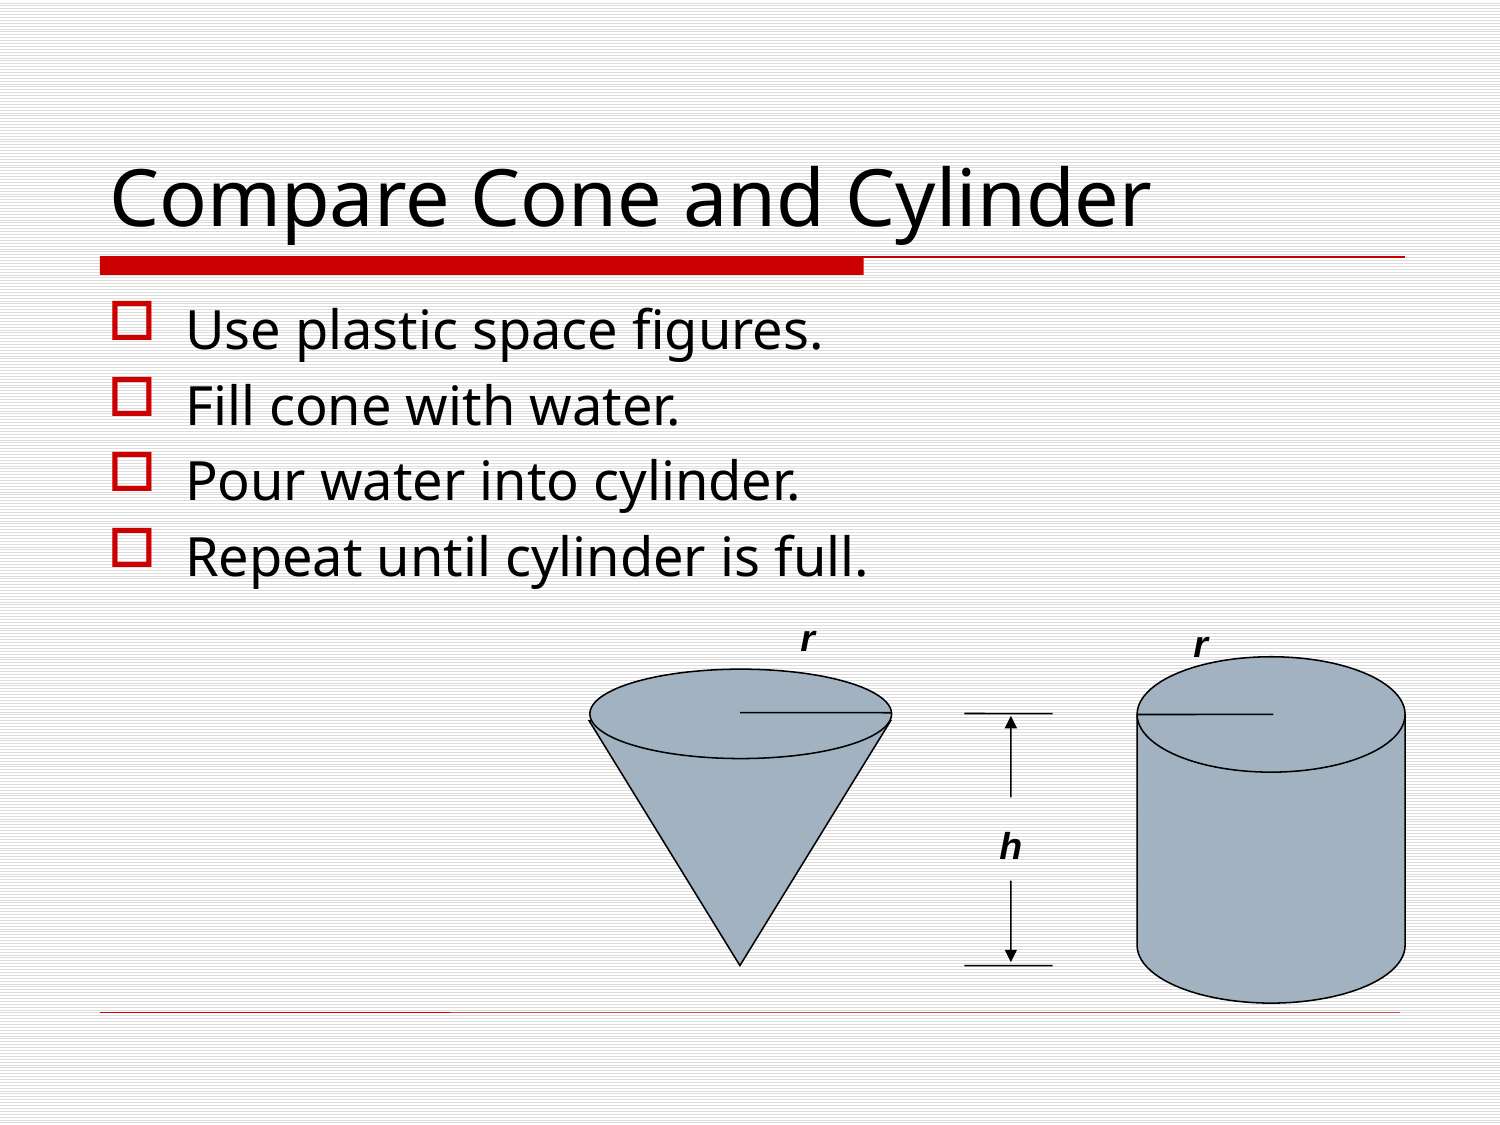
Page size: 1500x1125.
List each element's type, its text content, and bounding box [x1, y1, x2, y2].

list Use plastic space figures. Fill cone with water. Pour water into cylinder. Repeat until cylinder is full. [92, 287, 1431, 632]
title Compare Cone and Cylinder [94, 50, 1407, 250]
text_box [588, 606, 1406, 1004]
